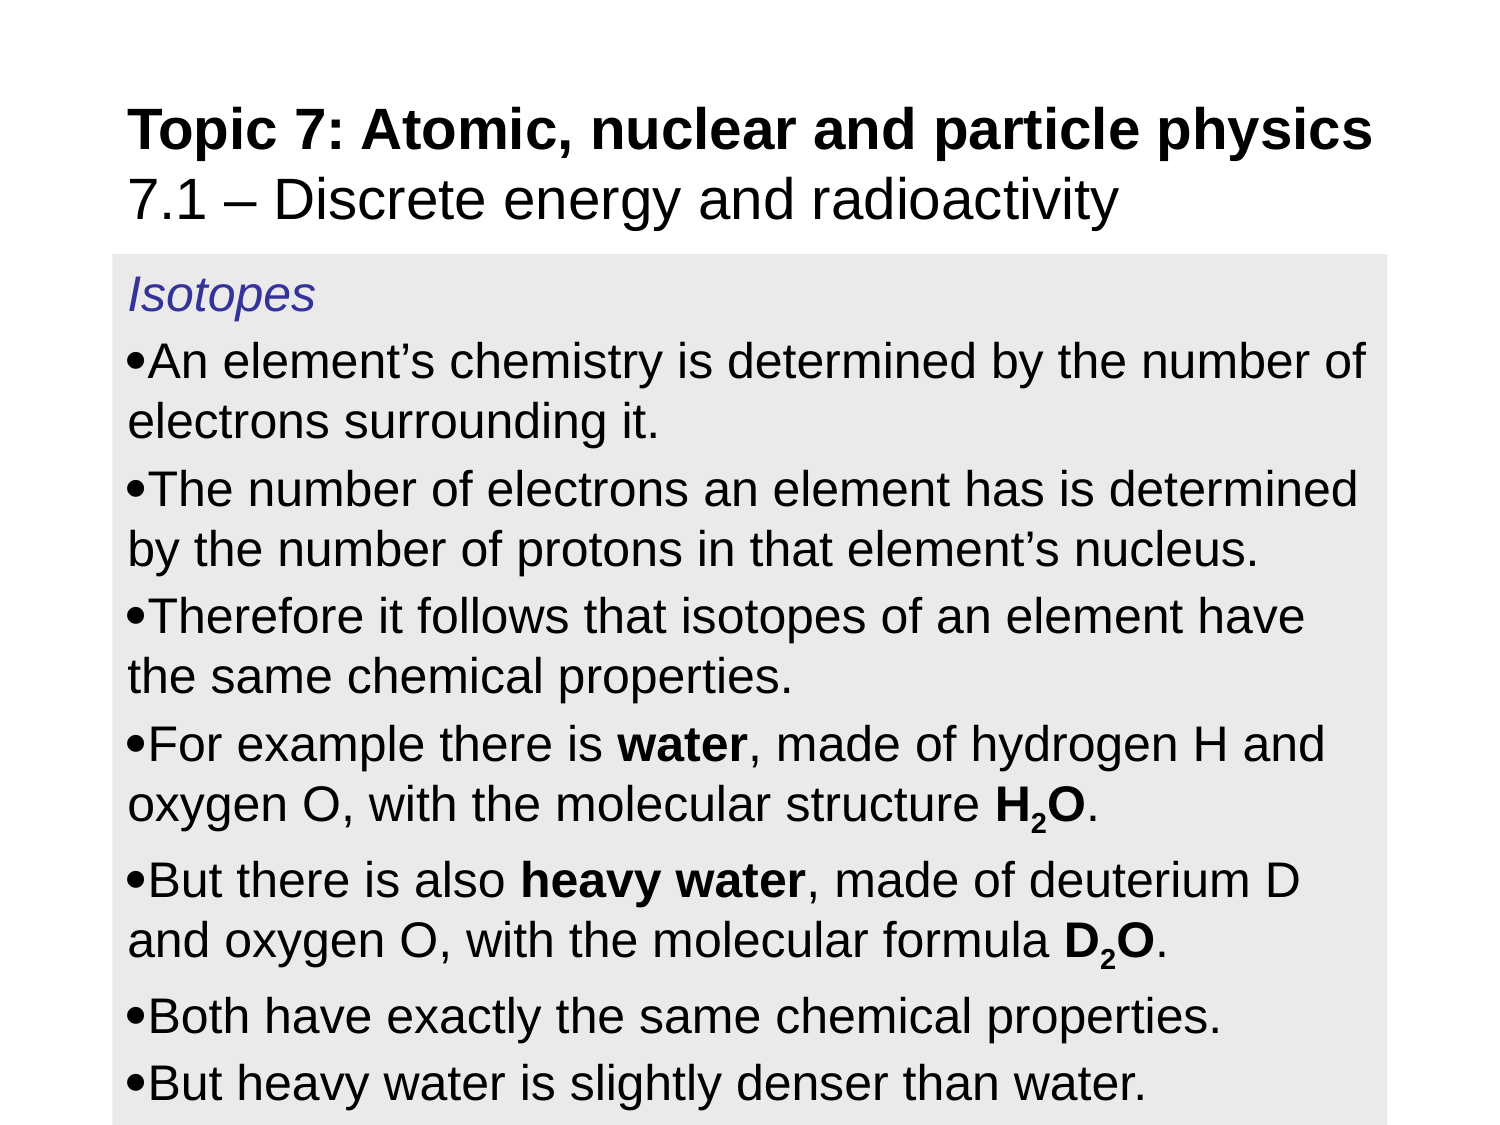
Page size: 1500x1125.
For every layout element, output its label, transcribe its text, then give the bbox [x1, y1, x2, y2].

text_box Isotopes An element’s chemistry is determined by the number of electrons surrounding it. The number of electrons an element has is determined by the number of protons in that element’s nucleus. Therefore it follows that isotopes of an element have the same chemical properties. For example there is water, made of hydrogen H and oxygen O, with the molecular structure H2O. But there is also heavy water, made of deuterium D and oxygen O, with the molecular formula D2O. Both have exactly the same chemical properties. But heavy water is slightly denser than water. [112, 254, 1388, 1125]
text_box Topic 7: Atomic, nuclear and particle physics 7.1 – Discrete energy and radioactivity [112, 87, 1424, 235]
